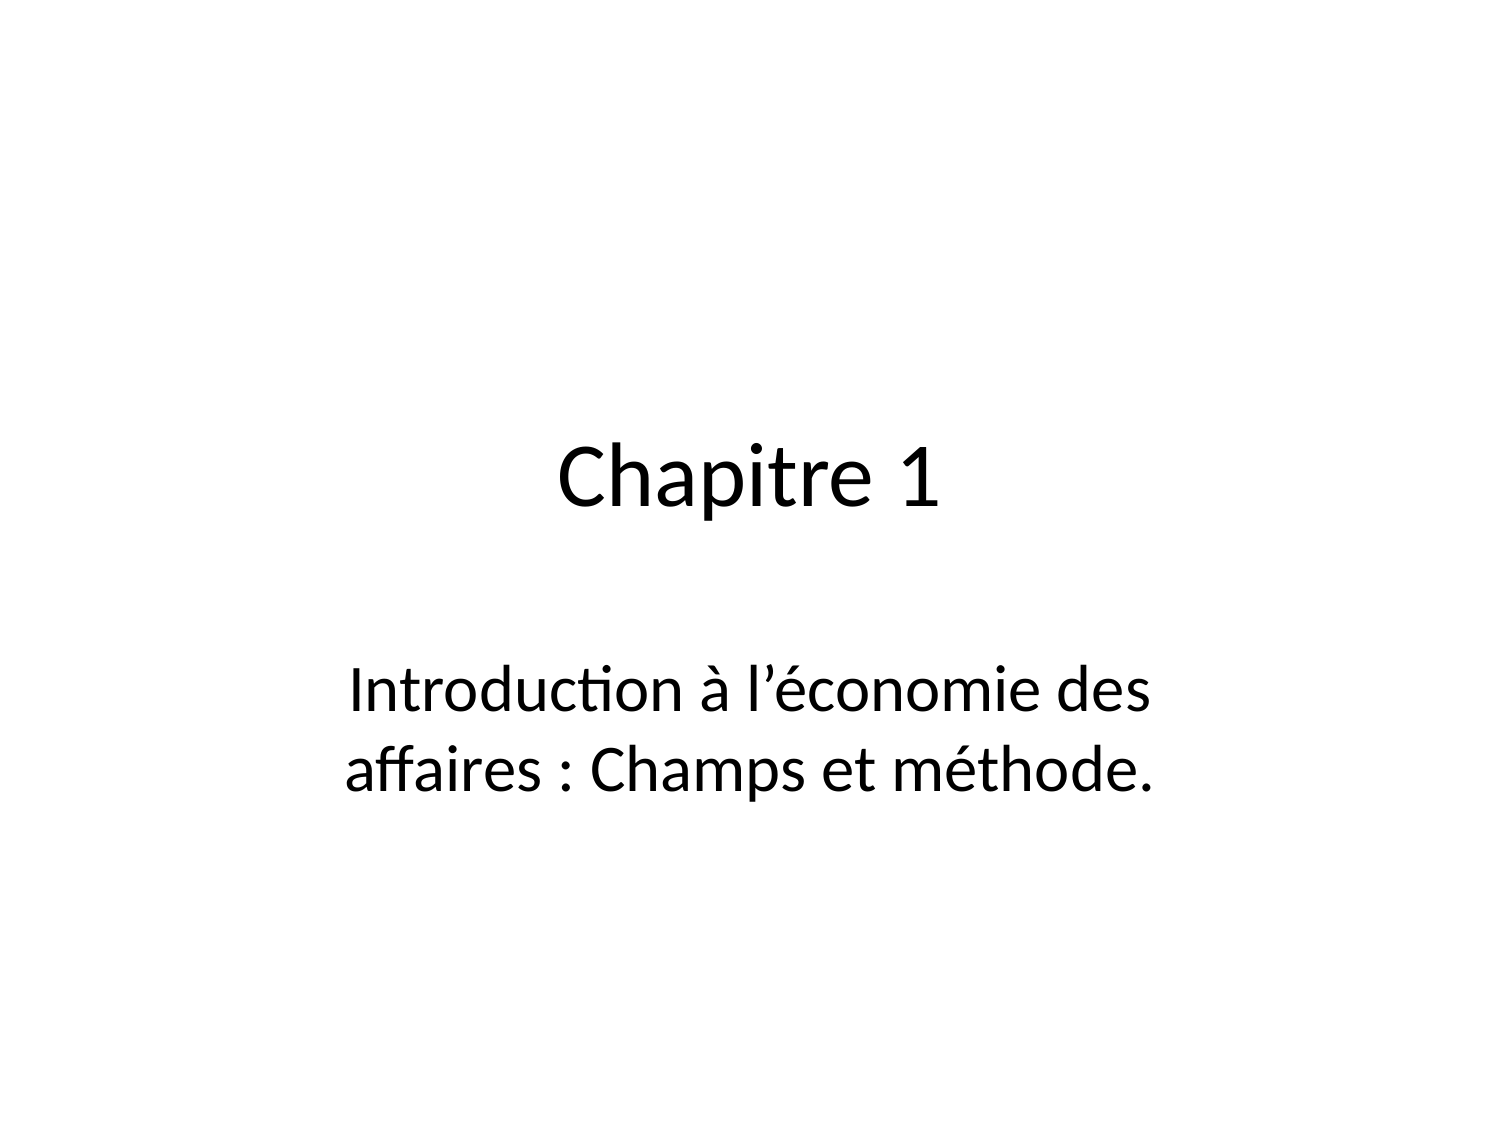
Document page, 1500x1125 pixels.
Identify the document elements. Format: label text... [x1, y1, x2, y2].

title Chapitre 1 [112, 349, 1388, 591]
subtitle Introduction à l’économie des affaires : Champs et méthode. [225, 637, 1275, 925]
